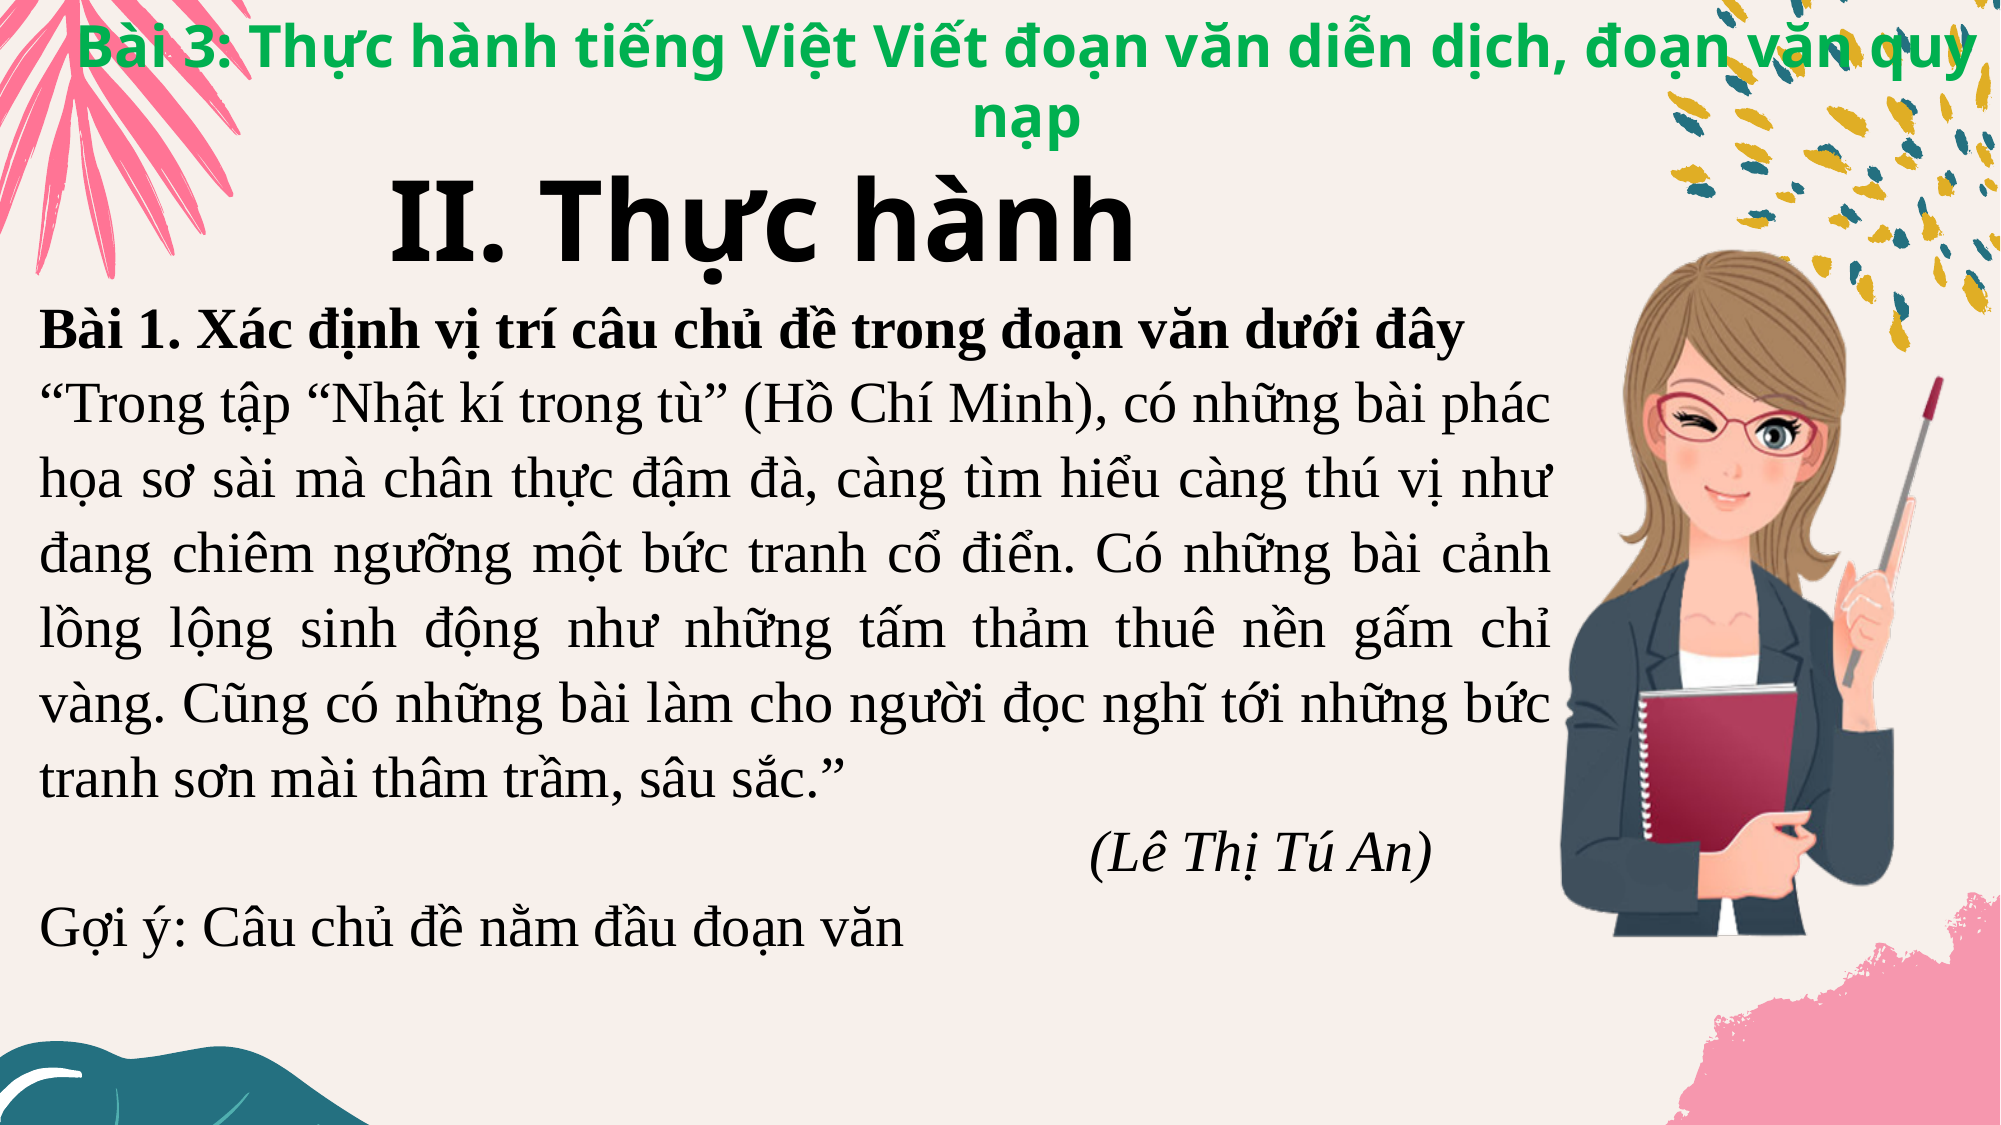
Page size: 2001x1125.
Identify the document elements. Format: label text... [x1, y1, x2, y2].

picture [1463, 241, 2000, 972]
text_box Bài 1. Xác định vị trí câu chủ đề trong đoạn văn dưới đây “Trong tập “Nhật kí trong tù” (Hồ Chí Minh), có những bài phác họa sơ sài mà chân thực đậm đà, càng tìm hiểu càng thú vị như đang chiêm ngưỡng một bức tranh cổ điển. Có những bài cảnh lồng lộng sinh động như những tấm thảm thuê nền gấm chỉ vàng. Cũng có những bài làm cho người đọc nghĩ tới những bức tranh sơn mài thâm trầm, sâu sắc.” (Lê Thị Tú An) Gợi ý: Câu chủ đề nằm đầu đoạn văn [24, 277, 1458, 966]
text_box II. Thực hành [374, 141, 1155, 277]
text_box Bài 3: Thực hành tiếng Việt Viết đoạn văn diễn dịch, đoạn văn quy nạp [53, 2, 2000, 202]
